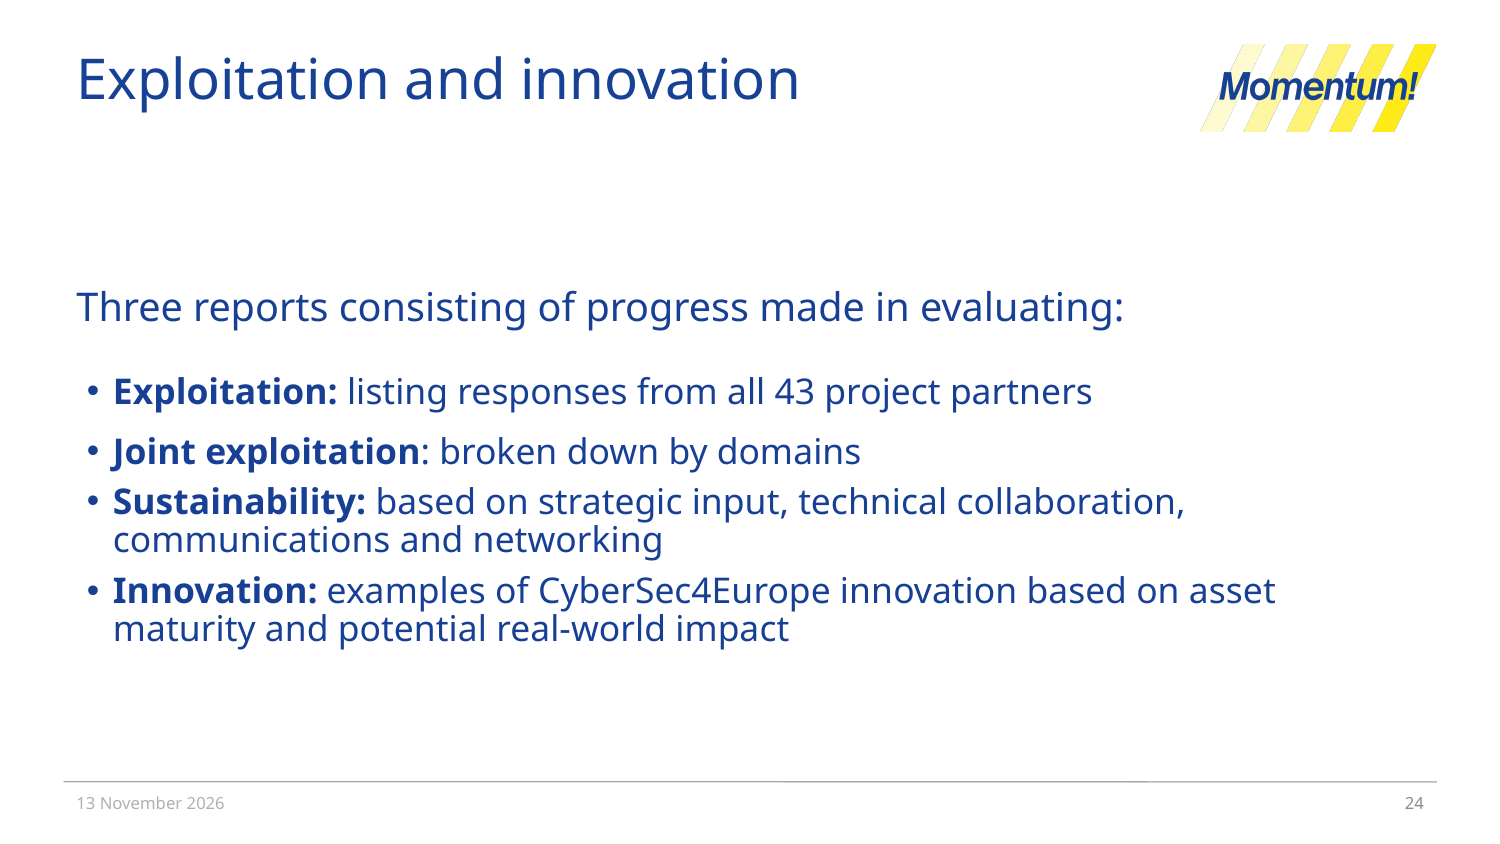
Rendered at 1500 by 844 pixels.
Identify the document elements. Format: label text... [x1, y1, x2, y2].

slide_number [63, 782, 402, 827]
text_box Exploitation: listing responses from all 43 project partners Joint exploitation: broken down by domains Sustainability: based on strategic input, technical collaboration, communications and networking Innovation: examples of CyberSec4Europe innovation based on asset maturity and potential real-world impact [74, 358, 1318, 684]
title Exploitation and innovation [63, 44, 1110, 142]
list Three reports consisting of progress made in evaluating: [63, 271, 1292, 346]
slide_number 24 [1099, 782, 1437, 827]
